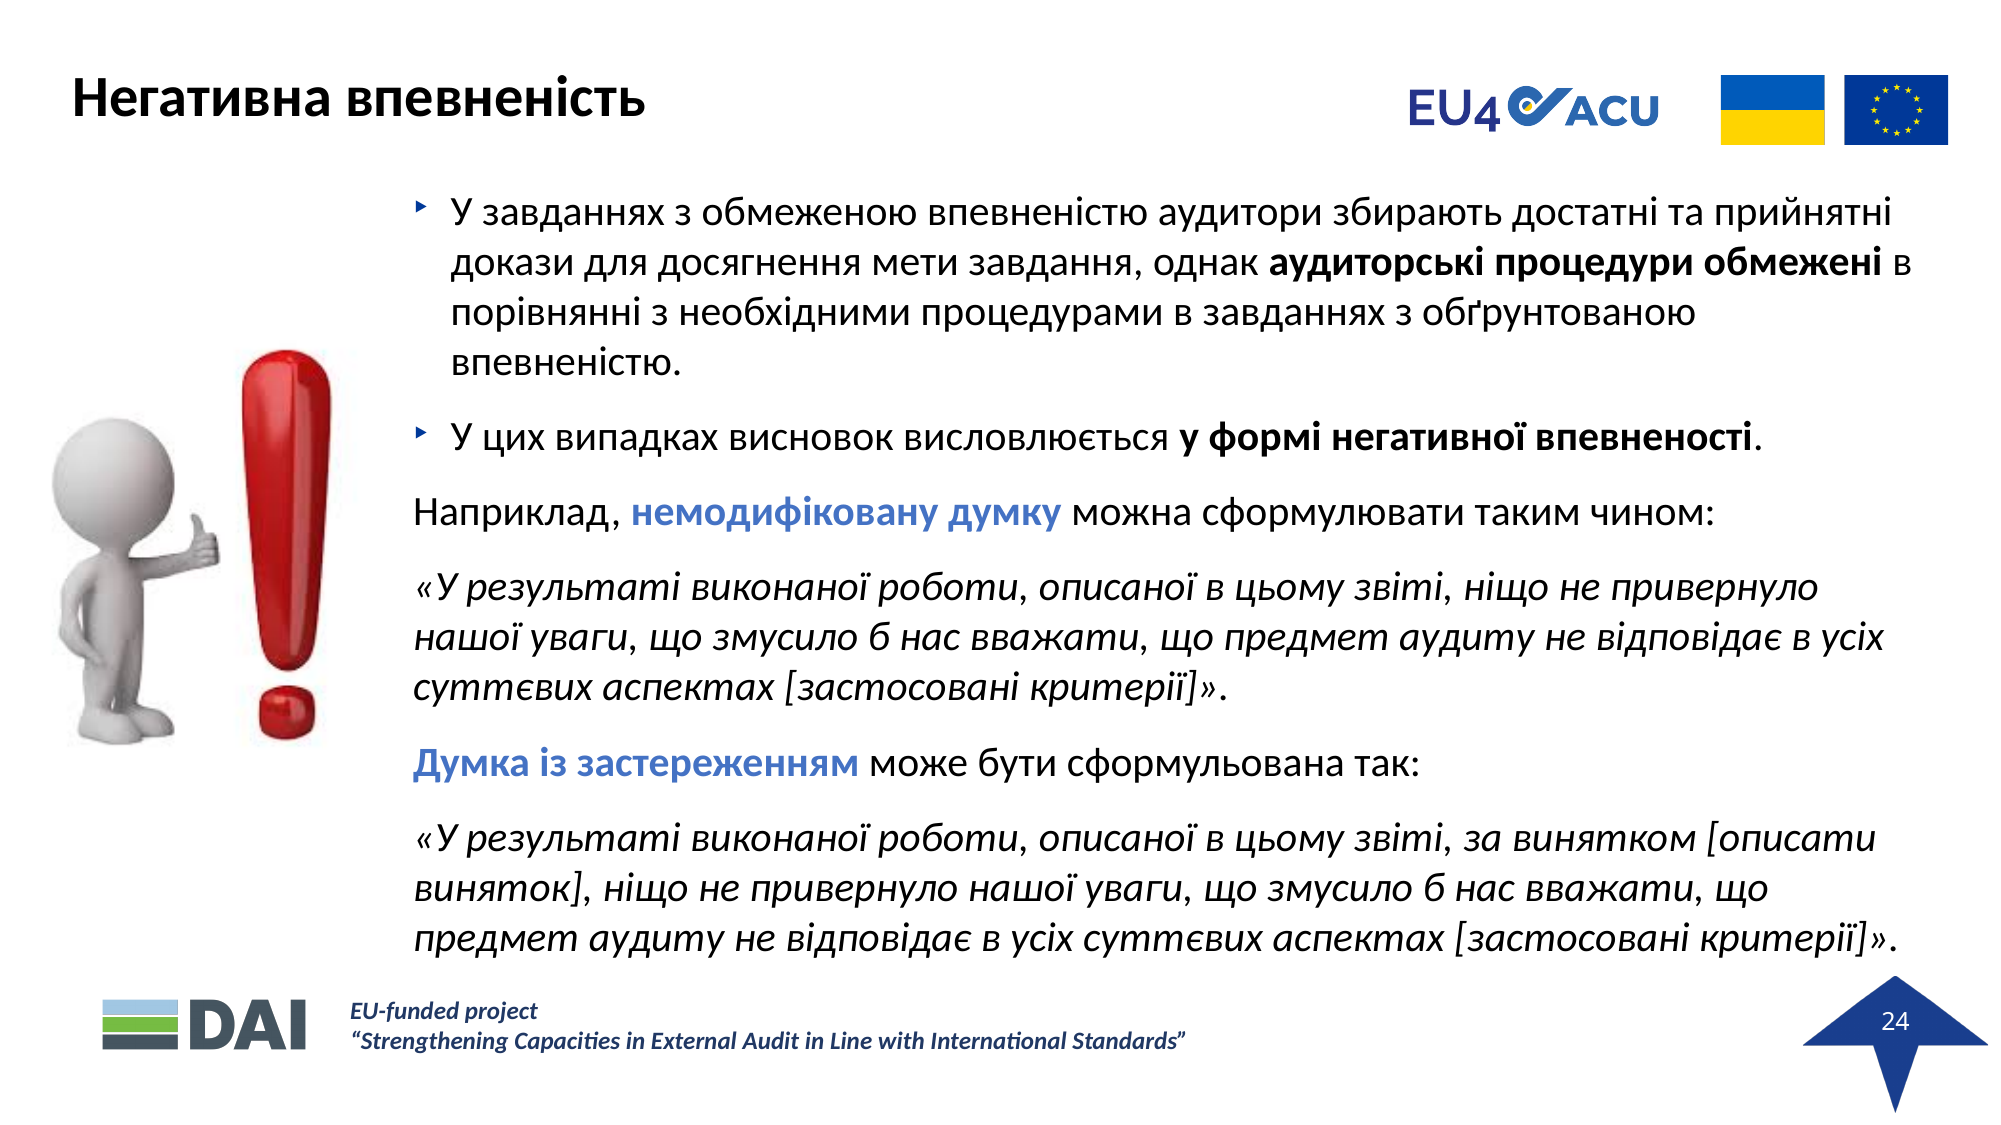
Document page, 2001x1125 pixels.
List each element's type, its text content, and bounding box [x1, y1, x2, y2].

slide_number 24 [1851, 992, 1940, 1053]
text_box [1444, 943, 1671, 987]
list У завданнях з обмеженою впевненістю аудитори збирають достатні та прийнятні докази для досягнення мети завдання, однак аудиторські процедури обмежені в порівнянні з необхідними процедурами в завданнях з обґрунтованою впевненістю. У цих випадках висновок висловлюється у формі негативної впевненості. Наприклад, немодифіковану думку можна сформулювати таким чином: «У результаті виконаної роботи, описаної в цьому звіті, ніщо не привернуло нашої уваги, що змусило б нас вважати, що предмет аудиту не відповідає в усіх суттєвих аспектах [застосовані критерії]». Думка із застереженням може бути сформульована так: «У результаті виконаної роботи, описаної в цьому звіті, за винятком [описати виняток], ніщо не привернуло нашої уваги, що змусило б нас вважати, що предмет аудиту не відповідає в усіх суттєвих аспектах [застосовані критерії]». [398, 169, 1940, 974]
title Негативна впевненість [57, 26, 723, 170]
picture [0, 319, 388, 793]
text_box EU-funded project “Strengthening Capacities in External Audit in Line with International Standards” [335, 987, 1782, 1062]
picture [102, 999, 306, 1050]
picture [1406, 82, 1661, 137]
